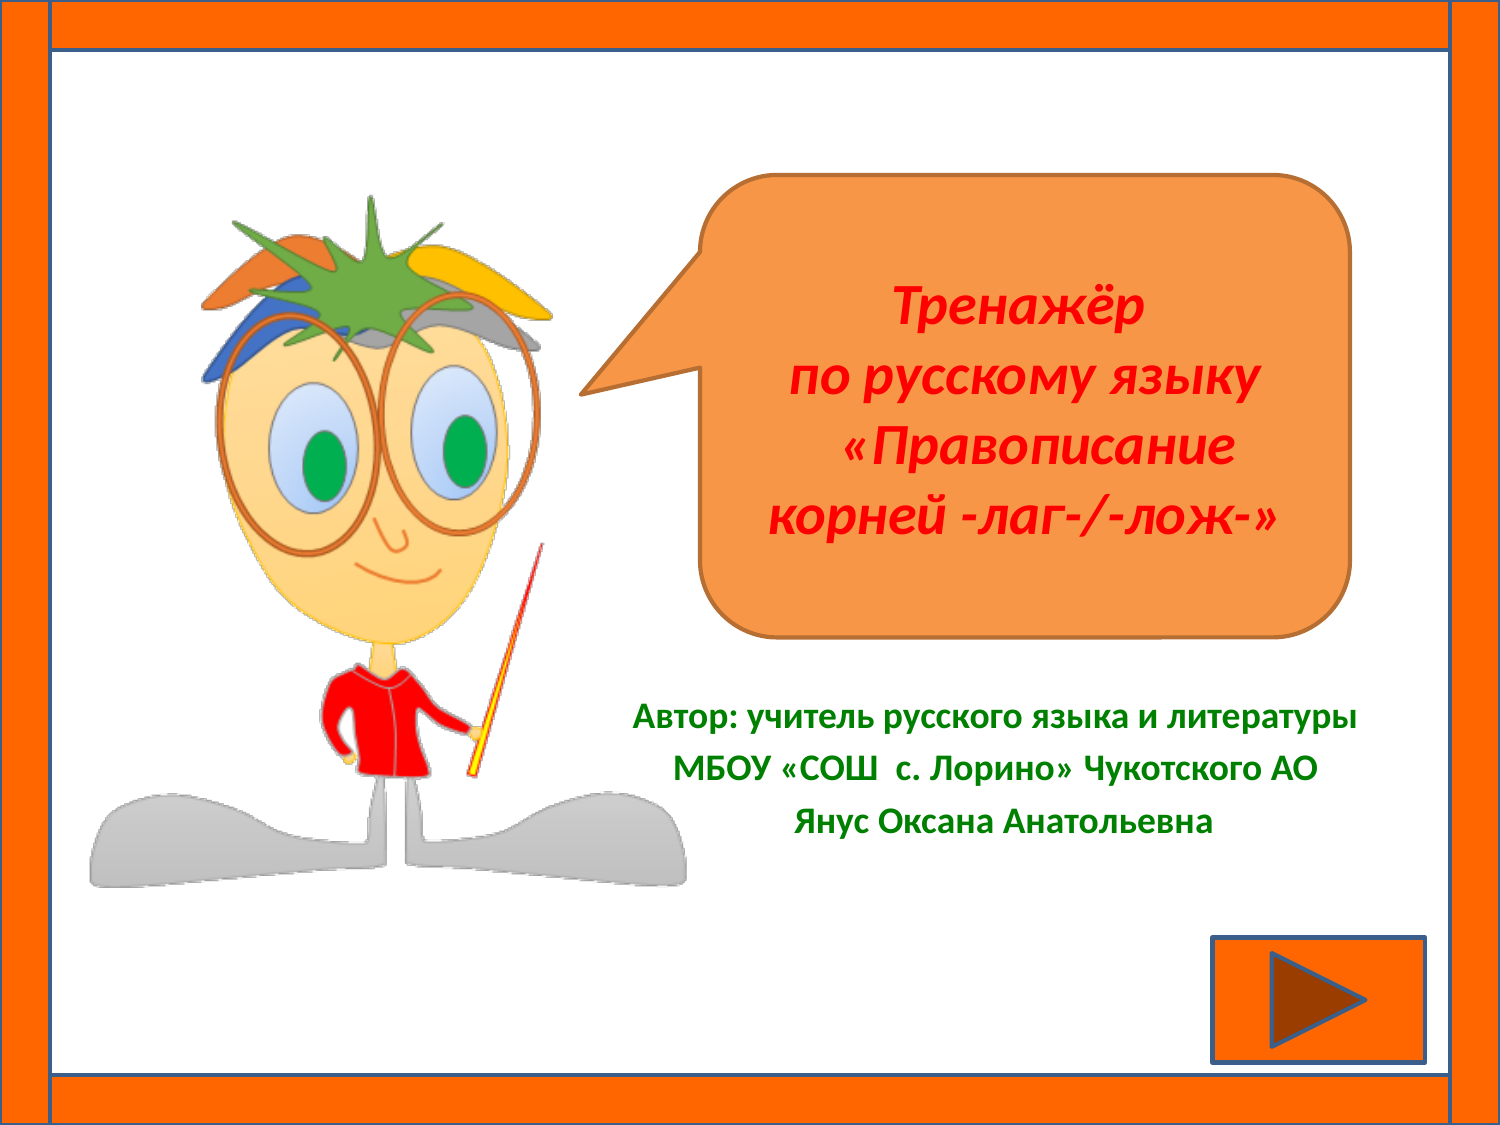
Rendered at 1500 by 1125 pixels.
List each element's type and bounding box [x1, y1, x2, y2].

picture [74, 187, 691, 901]
text_box [0, 0, 1500, 1125]
